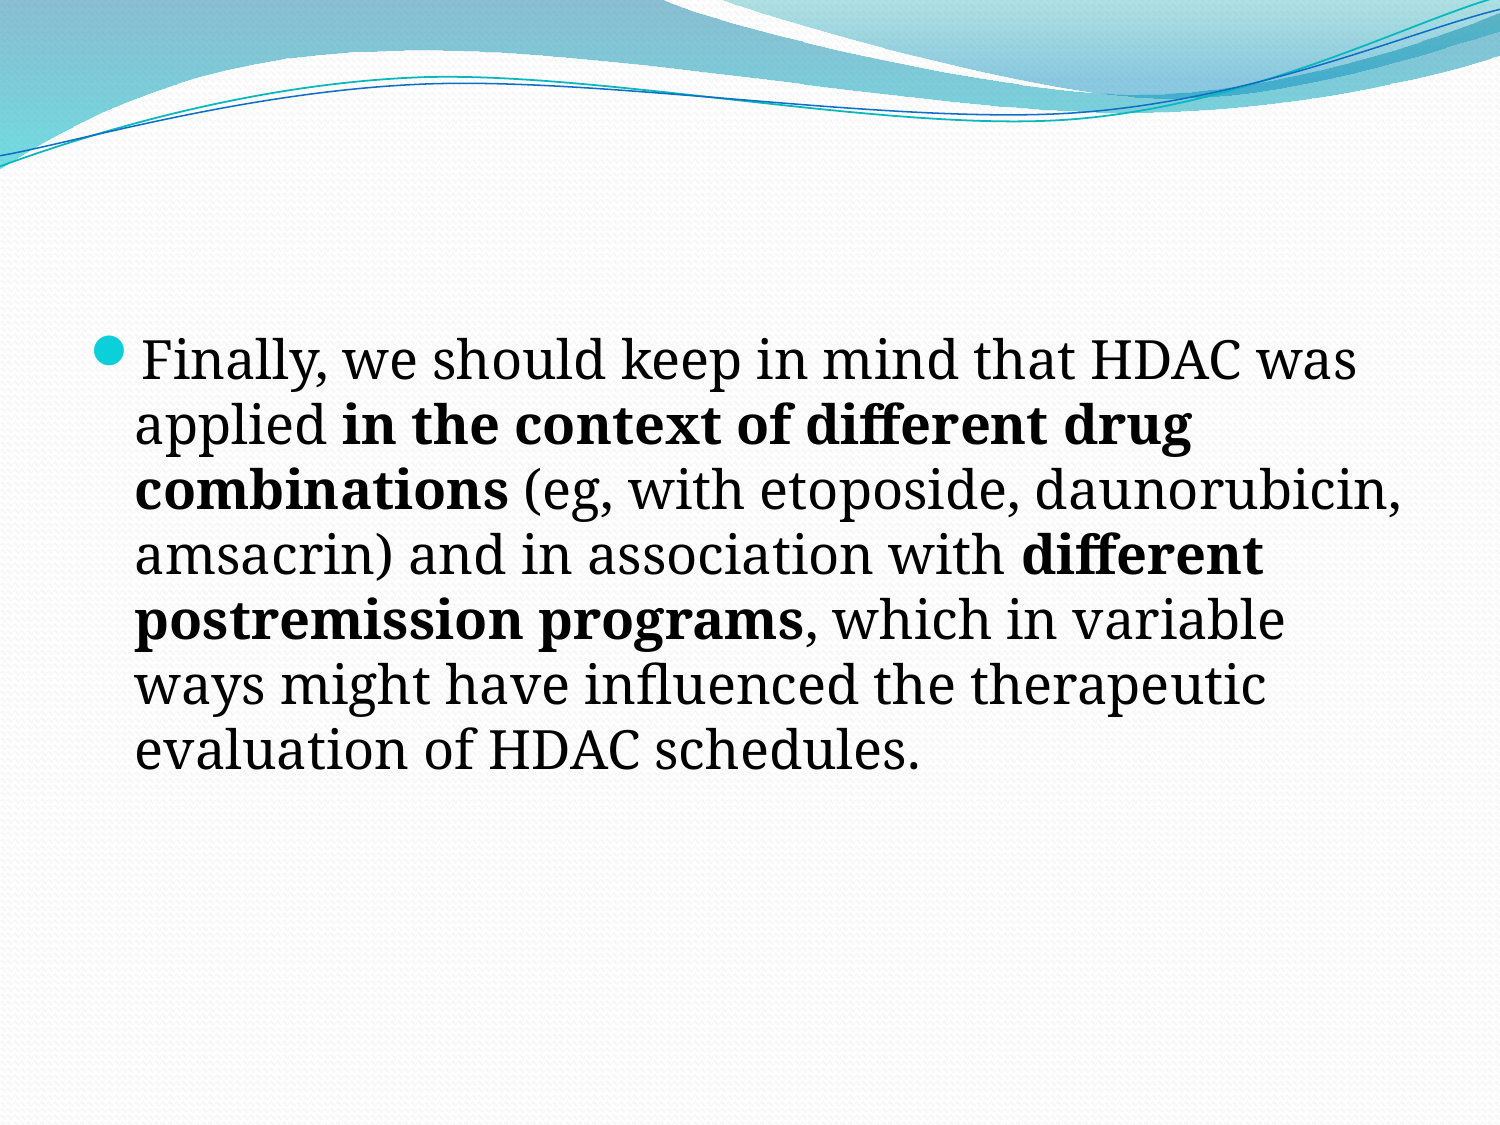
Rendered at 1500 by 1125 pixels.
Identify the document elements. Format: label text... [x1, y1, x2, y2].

title [75, 115, 1425, 303]
list Finally, we should keep in mind that HDAC was applied in the context of different drug combinations (eg, with etoposide, daunorubicin, amsacrin) and in association with different postremission programs, which in variable ways might have influenced the therapeutic evaluation of HDAC schedules. [75, 317, 1425, 1038]
